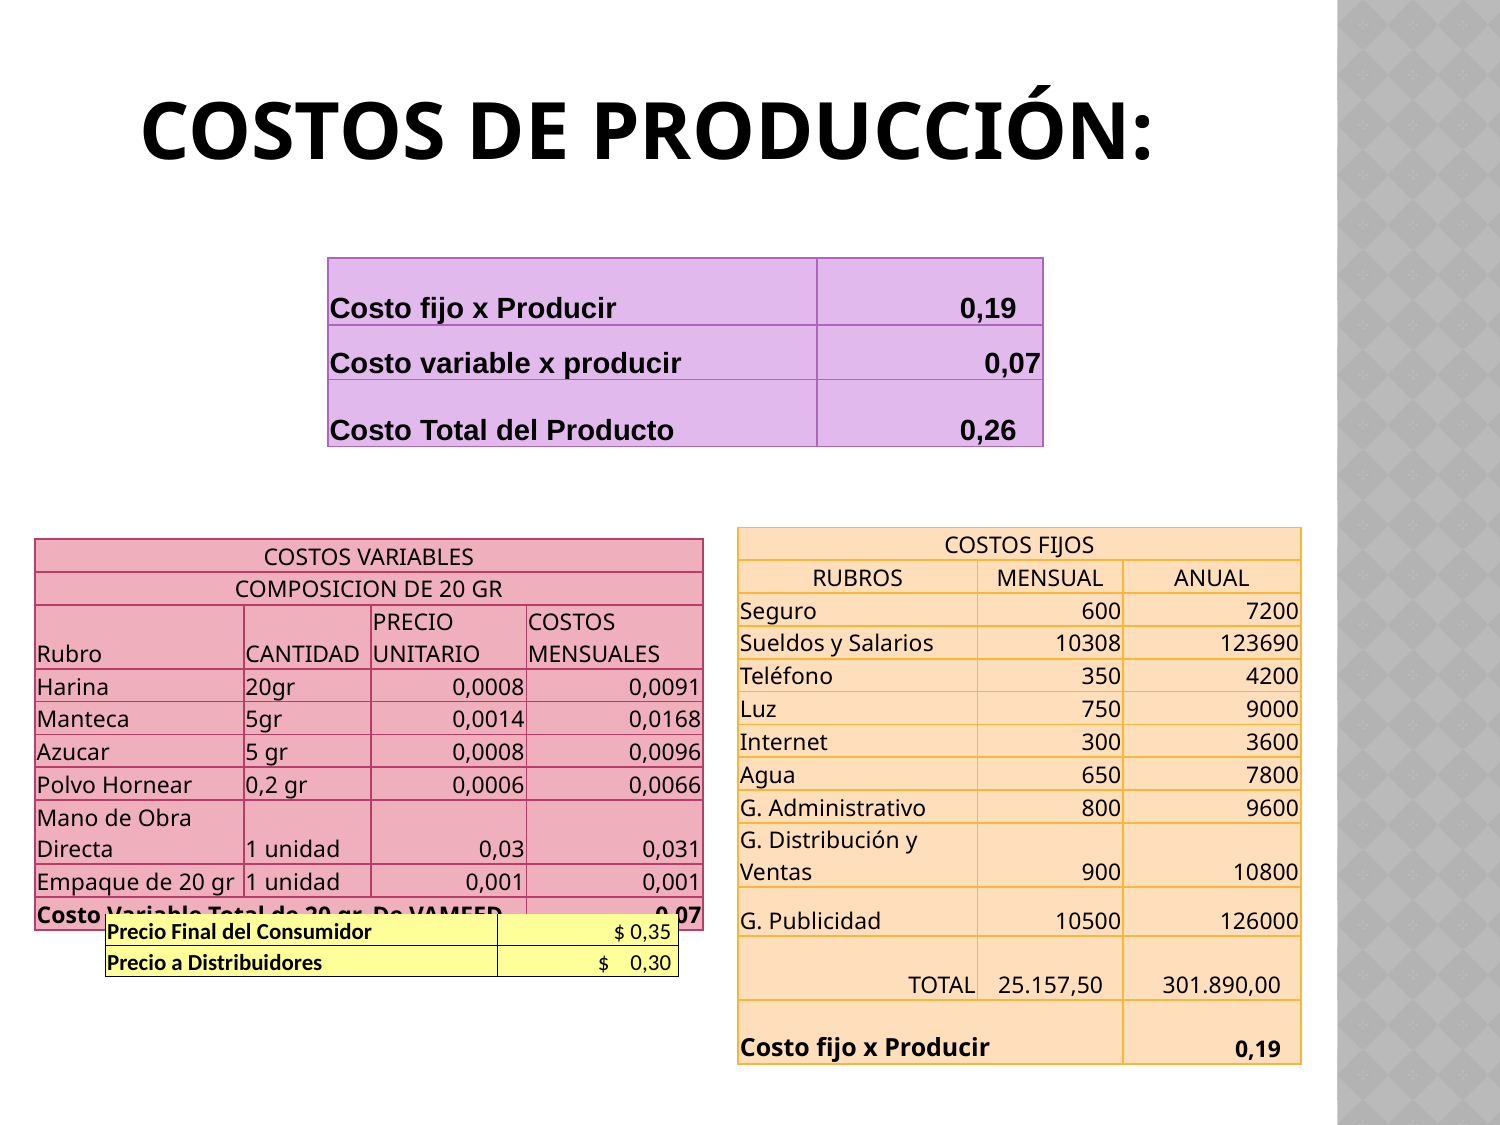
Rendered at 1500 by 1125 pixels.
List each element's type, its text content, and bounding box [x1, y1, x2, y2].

table_cell Mano de Obra Directa [36, 801, 243, 863]
table_cell 0,0008 [372, 670, 526, 701]
table_cell 7800 [1124, 758, 1300, 789]
table_header COSTOS VARIABLES [36, 540, 702, 571]
table_cell 123690 [1124, 627, 1300, 658]
table_cell 126000 [1124, 888, 1300, 935]
table_cell 0,03 [372, 801, 526, 863]
table_cell COMPOSICION DE 20 GR [36, 573, 702, 604]
table_header COSTOS FIJOS [739, 528, 1300, 559]
table_cell Sueldos y Salarios [739, 627, 977, 658]
table_cell 0,0096 [527, 735, 702, 766]
table_cell 1 unidad [245, 801, 370, 863]
table_cell 7200 [1124, 594, 1300, 625]
table_cell 301.890,00 [1124, 937, 1300, 999]
table_cell 9600 [1124, 791, 1300, 822]
table_cell 300 [978, 725, 1122, 756]
table_cell Polvo Hornear [36, 768, 243, 799]
table_cell 5 gr [245, 735, 370, 766]
table_cell 0,0066 [527, 768, 702, 799]
table_cell Costo Variable Total de 20 gr. De VAMFED [36, 898, 526, 929]
table_cell CANTIDAD [245, 606, 370, 668]
table_cell 0,0014 [372, 702, 526, 734]
table_header 0,19 [818, 259, 1042, 324]
table_cell G. Distribución y Ventas [739, 824, 977, 886]
table_cell 0,26 [818, 380, 1042, 446]
table_cell 0,07 [818, 326, 1042, 379]
table_header Costo fijo x Producir [329, 259, 816, 324]
table_cell Precio a Distribuidores [106, 946, 497, 976]
table_cell 0,2 gr [245, 768, 370, 799]
table_cell PRECIO UNITARIO [372, 606, 526, 668]
table_cell G. Publicidad [739, 888, 977, 935]
table_cell Manteca [36, 702, 243, 734]
table_cell 900 [978, 824, 1122, 886]
table_cell Internet [739, 725, 977, 756]
table_cell 0,0006 [372, 768, 526, 799]
table_cell 800 [978, 791, 1122, 822]
table_cell 650 [978, 758, 1122, 789]
table_cell Luz [739, 692, 977, 724]
table_cell 20gr [245, 670, 370, 701]
table_cell 0,0091 [527, 670, 702, 701]
table_cell 4200 [1124, 660, 1300, 691]
table_cell 0,19 [1124, 1001, 1300, 1063]
table_cell G. Administrativo [739, 791, 977, 822]
table_cell Teléfono [739, 660, 977, 691]
table_cell 350 [978, 660, 1122, 691]
table_cell 0,0008 [372, 735, 526, 766]
table_cell 0,0168 [527, 702, 702, 734]
table_cell 10500 [978, 888, 1122, 935]
table_cell ANUAL [1124, 561, 1300, 592]
table_cell 10800 [1124, 824, 1300, 886]
table_cell Agua [739, 758, 977, 789]
table_cell 0,001 [372, 865, 526, 896]
table_header $ 0,35 [498, 914, 678, 945]
table_cell RUBROS [739, 561, 977, 592]
table_cell 10308 [978, 627, 1122, 658]
table_cell 5gr [245, 702, 370, 734]
table_cell MENSUAL [978, 561, 1122, 592]
table_cell 0,07 [527, 898, 702, 929]
table_cell Seguro [739, 594, 977, 625]
table_header Precio Final del Consumidor [106, 914, 497, 945]
table_cell COSTOS MENSUALES [527, 606, 702, 668]
table_cell Costo variable x producir [329, 326, 816, 379]
table_cell Harina [36, 670, 243, 701]
table_cell Costo fijo x Producir [739, 1001, 1122, 1063]
table_cell 0,031 [527, 801, 702, 863]
table_cell Azucar [36, 735, 243, 766]
table_cell Empaque de 20 gr [36, 865, 243, 896]
table_cell 3600 [1124, 725, 1300, 756]
title Costos de producción: [75, 52, 1219, 176]
table_cell 9000 [1124, 692, 1300, 724]
table_cell Costo Total del Producto [329, 380, 816, 446]
table_cell 1 unidad [245, 865, 370, 896]
table_cell 750 [978, 692, 1122, 724]
table_cell 0,001 [527, 865, 702, 896]
table_cell 25.157,50 [978, 937, 1122, 999]
table_cell TOTAL [739, 937, 977, 999]
table_cell 600 [978, 594, 1122, 625]
table_header [1337, 0, 1500, 1125]
table_cell $ 0,30 [498, 946, 678, 976]
table_cell Rubro [36, 606, 243, 668]
